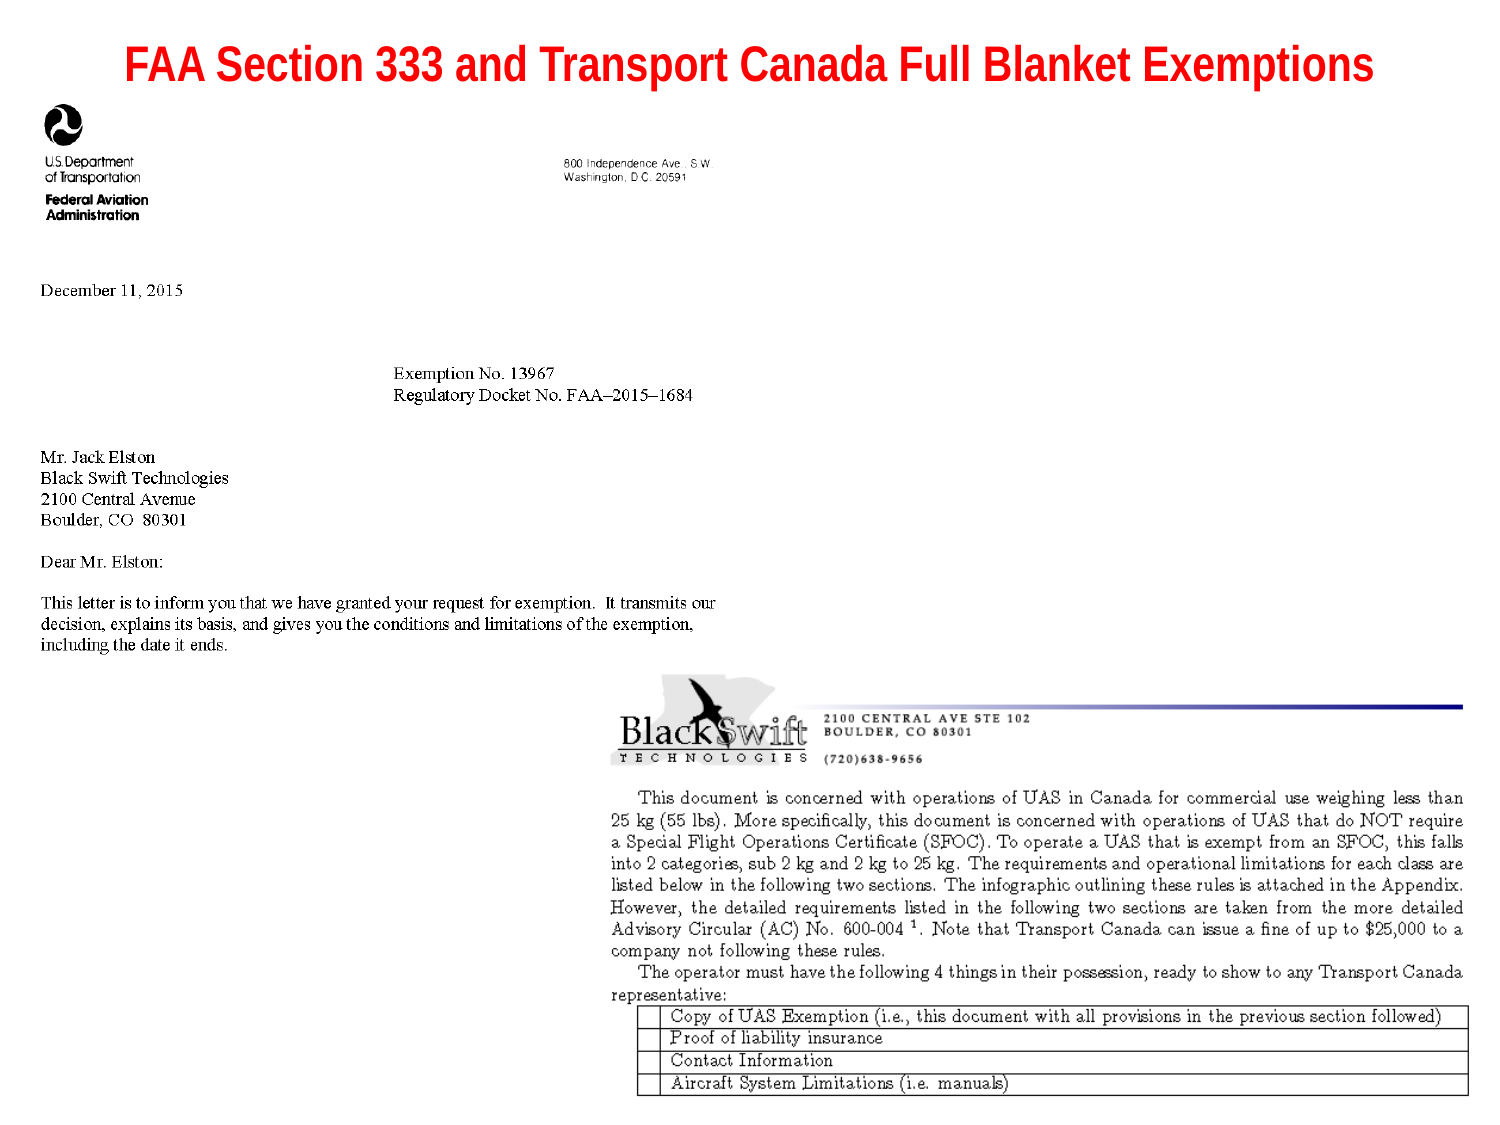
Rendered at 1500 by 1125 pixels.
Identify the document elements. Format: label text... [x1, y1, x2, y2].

text_box FAA Section 333 and Transport Canada Full Blanket Exemptions [109, 23, 1391, 99]
picture [34, 95, 1500, 1114]
